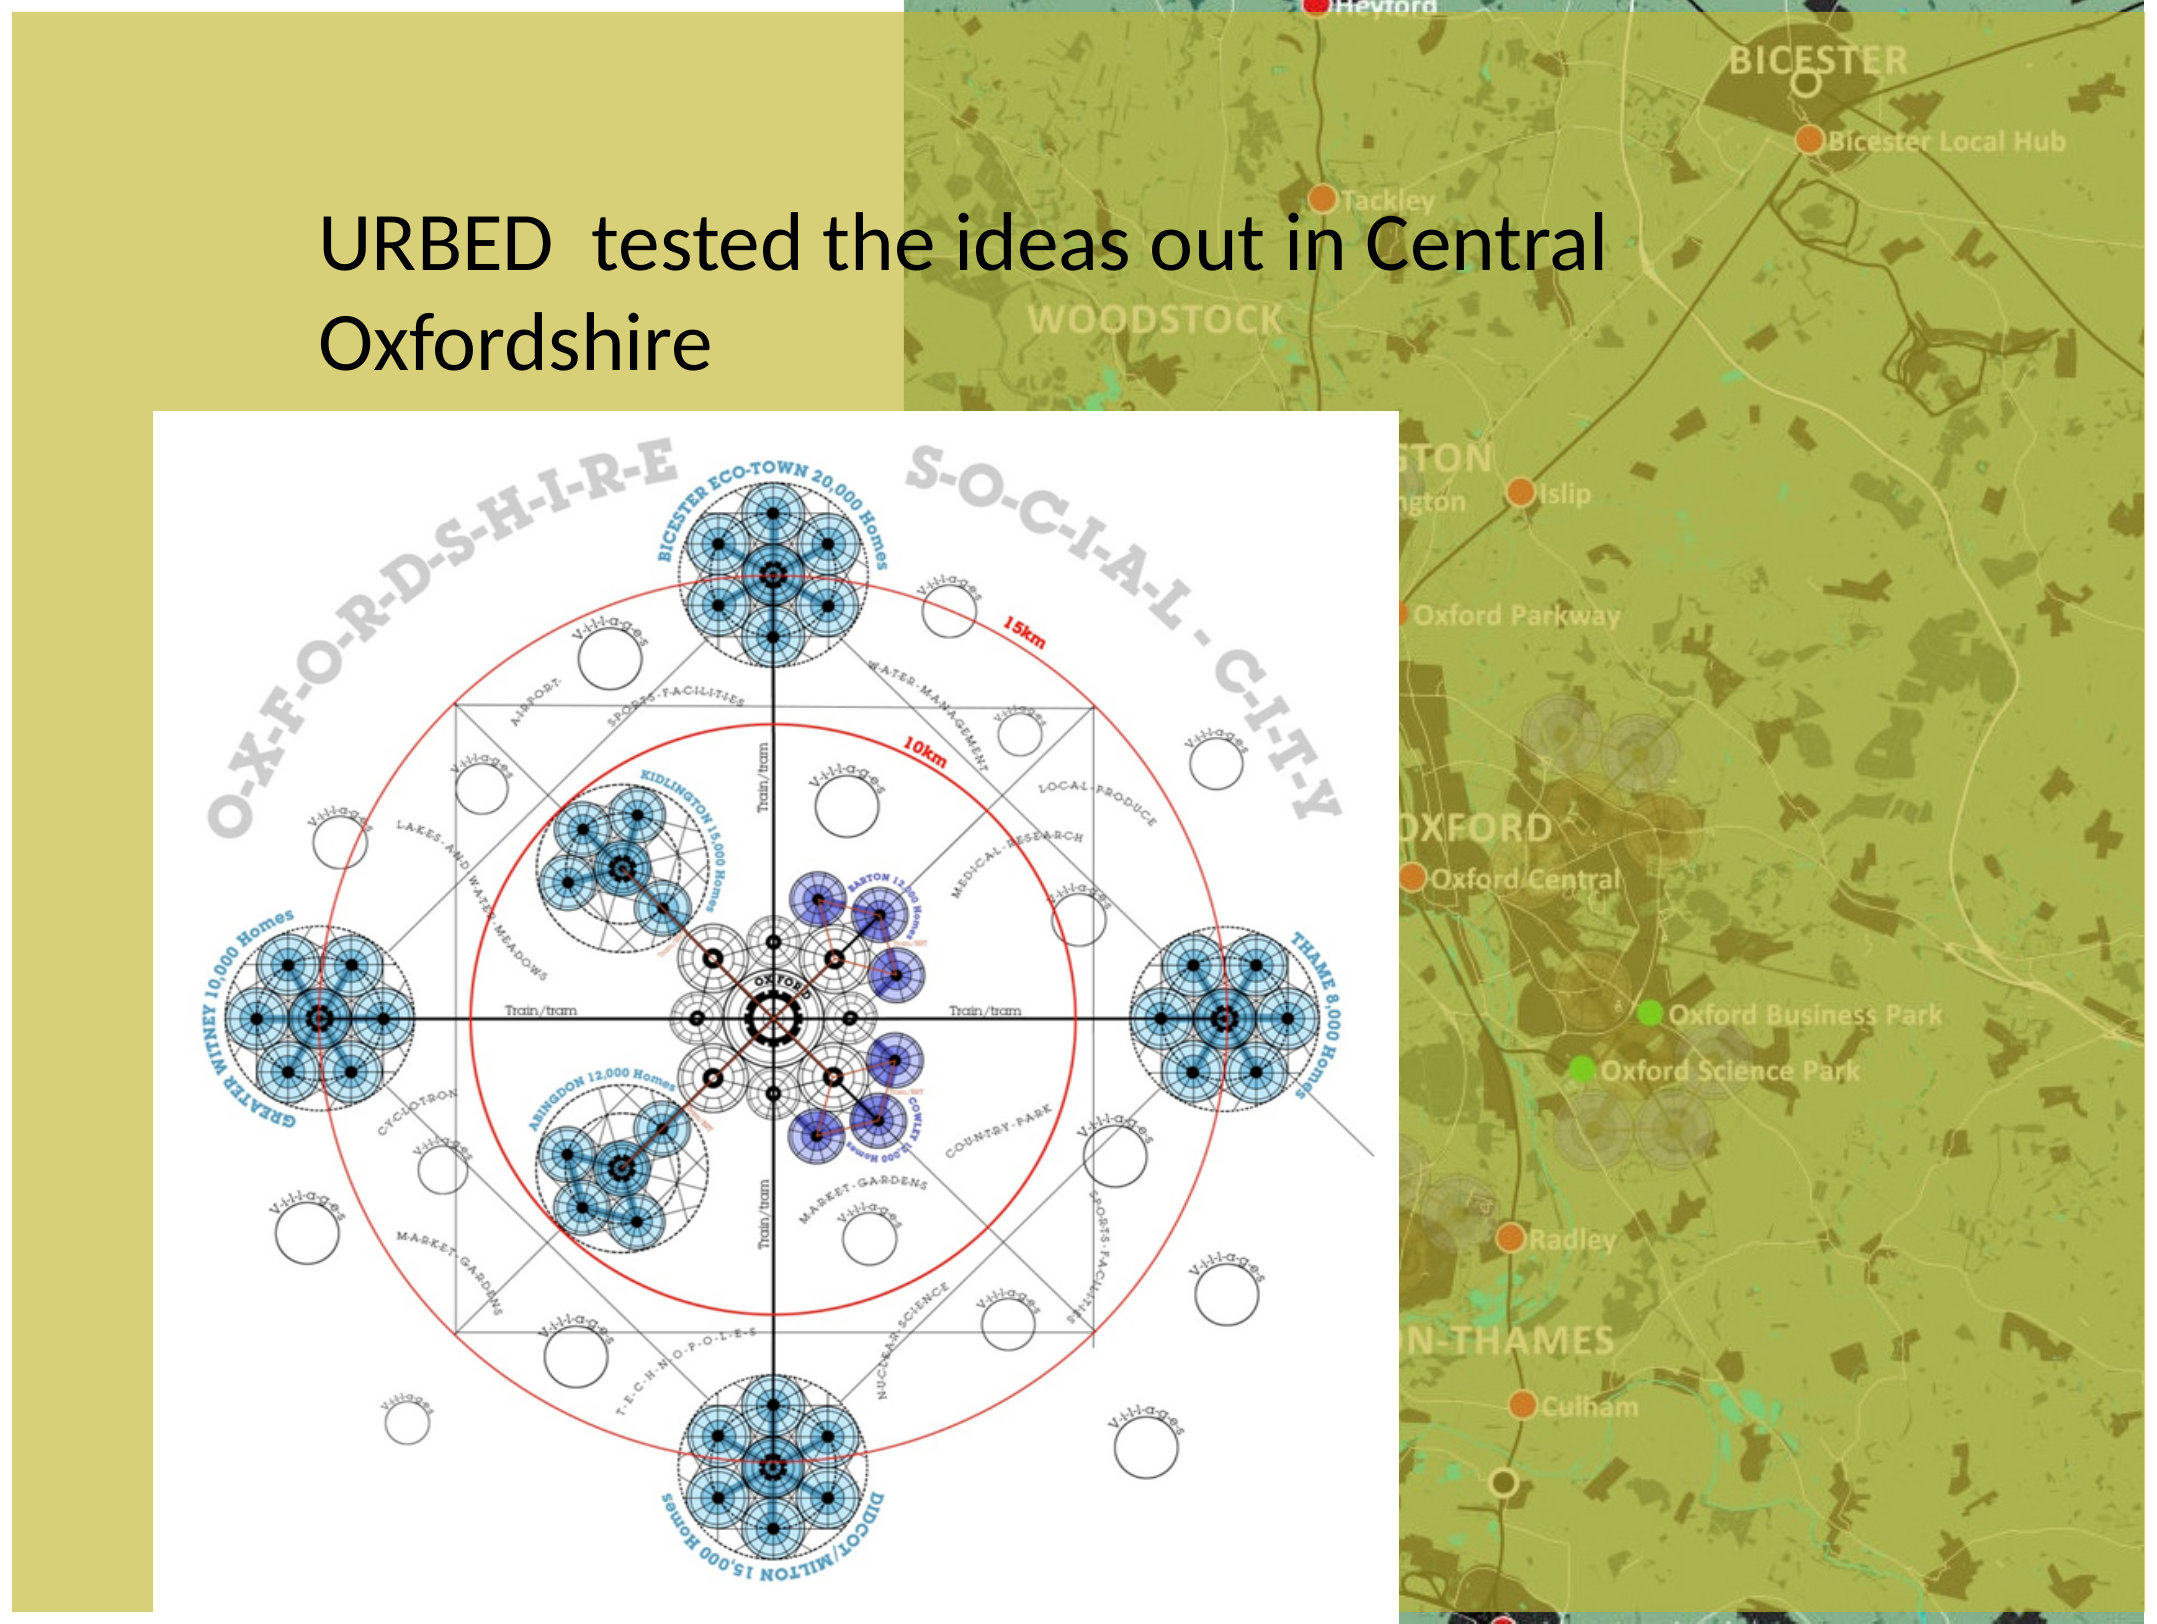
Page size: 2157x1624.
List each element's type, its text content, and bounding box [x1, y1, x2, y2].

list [152, 411, 1399, 1624]
picture [903, 0, 2144, 11]
picture [1399, 1612, 2144, 1624]
text_box URBED tested the ideas out in Central Oxfordshire [296, 176, 1662, 399]
